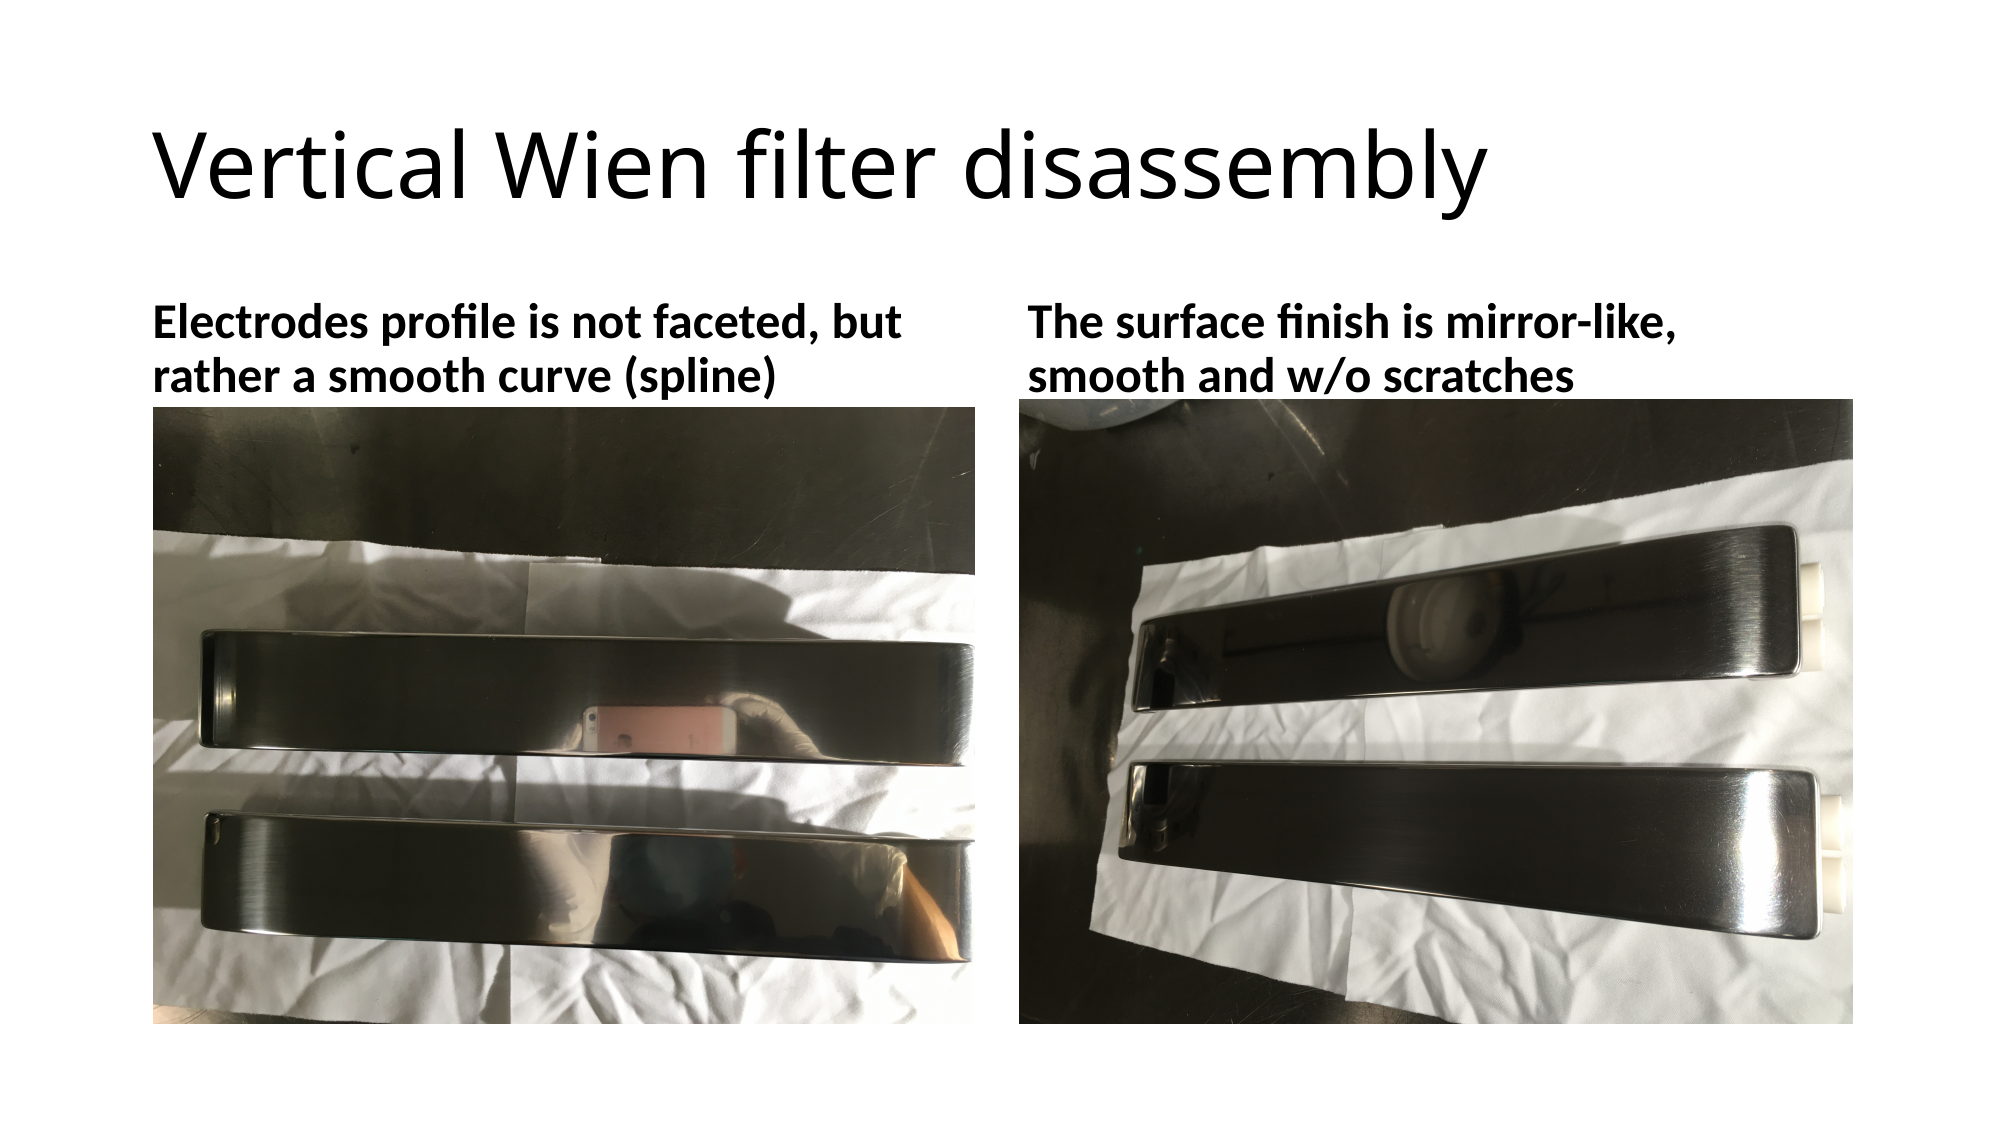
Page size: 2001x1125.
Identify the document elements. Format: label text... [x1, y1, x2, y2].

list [1019, 399, 1853, 1025]
list Electrodes profile is not faceted, but rather a smooth curve (spline) [137, 275, 984, 411]
list The surface finish is mirror-like, smooth and w/o scratches [1012, 275, 1863, 411]
title Vertical Wien filter disassembly [137, 59, 1863, 278]
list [153, 407, 975, 1024]
